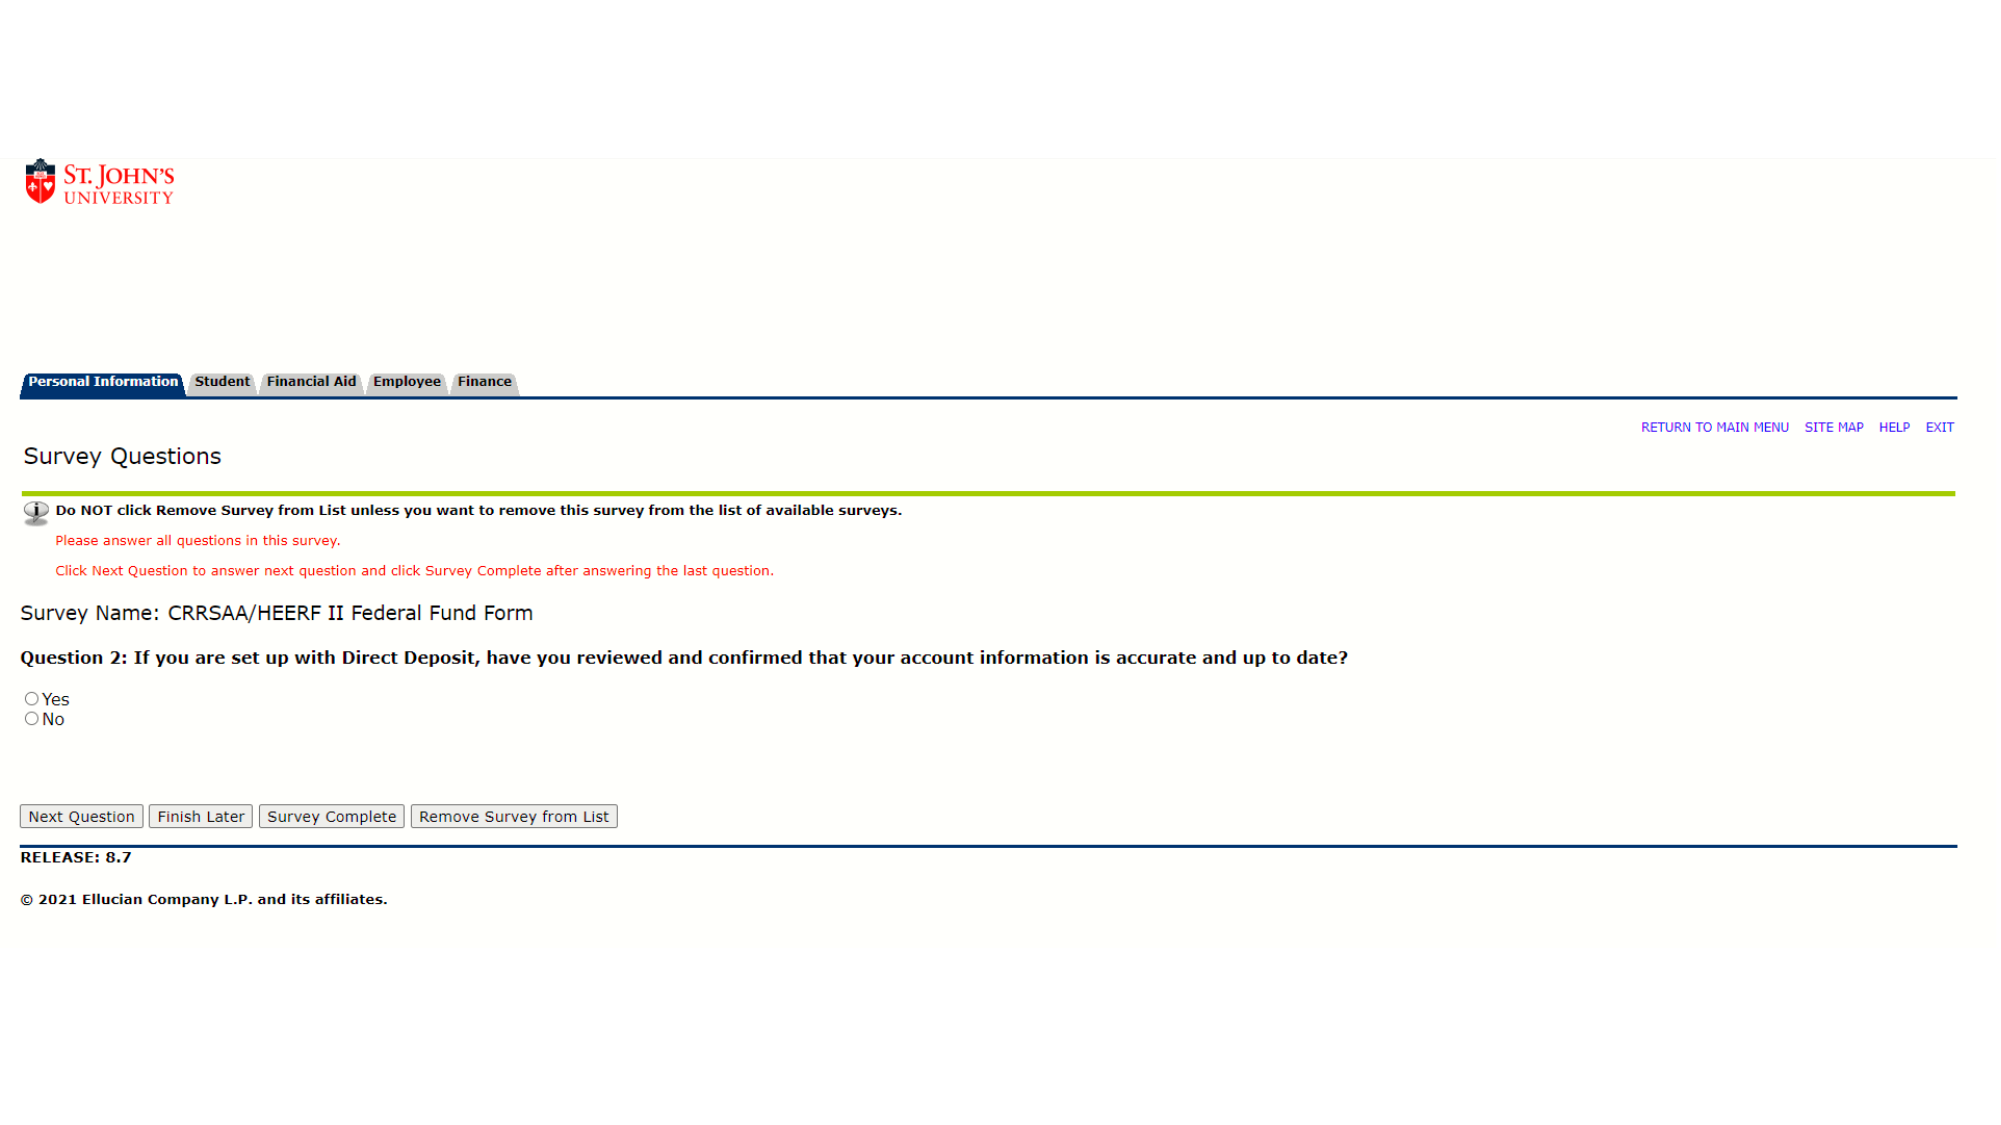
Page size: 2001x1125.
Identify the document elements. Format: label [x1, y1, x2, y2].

picture [0, 158, 1997, 948]
